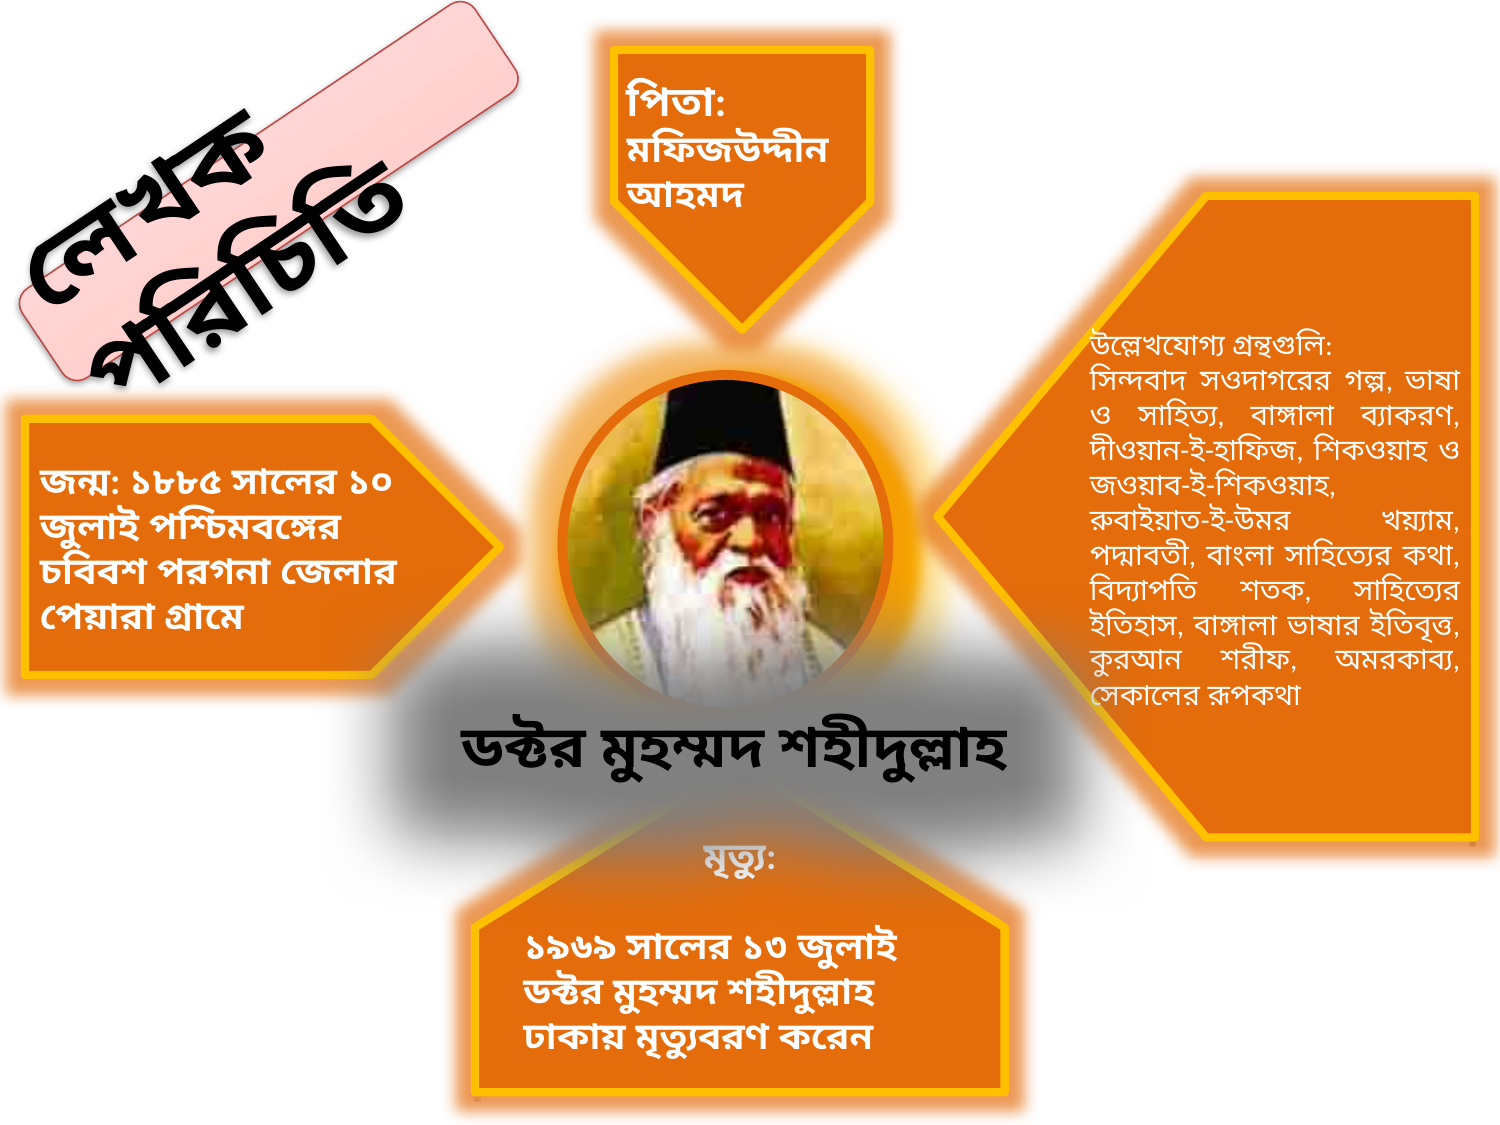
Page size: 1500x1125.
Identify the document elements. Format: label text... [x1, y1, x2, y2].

text_box উল্লেখযোগ্য গ্রন্থগুলি: সিন্দবাদ সওদাগরের গল্প, ভাষা ও সাহিত্য, বাঙ্গালা ব্যাকরণ, দীওয়ান-ই-হাফিজ, শিকওয়াহ ও জওয়াব-ই-শিকওয়াহ, রুবাইয়াত-ই-উমর খয়্যাম, পদ্মাবতী, বাংলা সাহিত্যের কথা, বিদ্যাপতি শতক, সাহিত্যের ইতিহাস, বাঙ্গালা ভাষার ইতিবৃত্ত, কুরআন শরীফ, অমরকাব্য, সেকালের রূপকথা [1074, 318, 1475, 719]
text_box [560, 372, 891, 715]
text_box লেখক পরিচিতি [18, 0, 519, 382]
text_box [611, 49, 876, 330]
text_box জন্ম: ১৮৮৫ সালের ১০ জুলাই পশ্চিমবঙ্গের চবিবশ পরগনা জেলার পেয়ারা গ্রামে [22, 416, 503, 678]
text_box [935, 350, 1074, 683]
text_box [1101, 193, 1478, 840]
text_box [474, 762, 1005, 1093]
